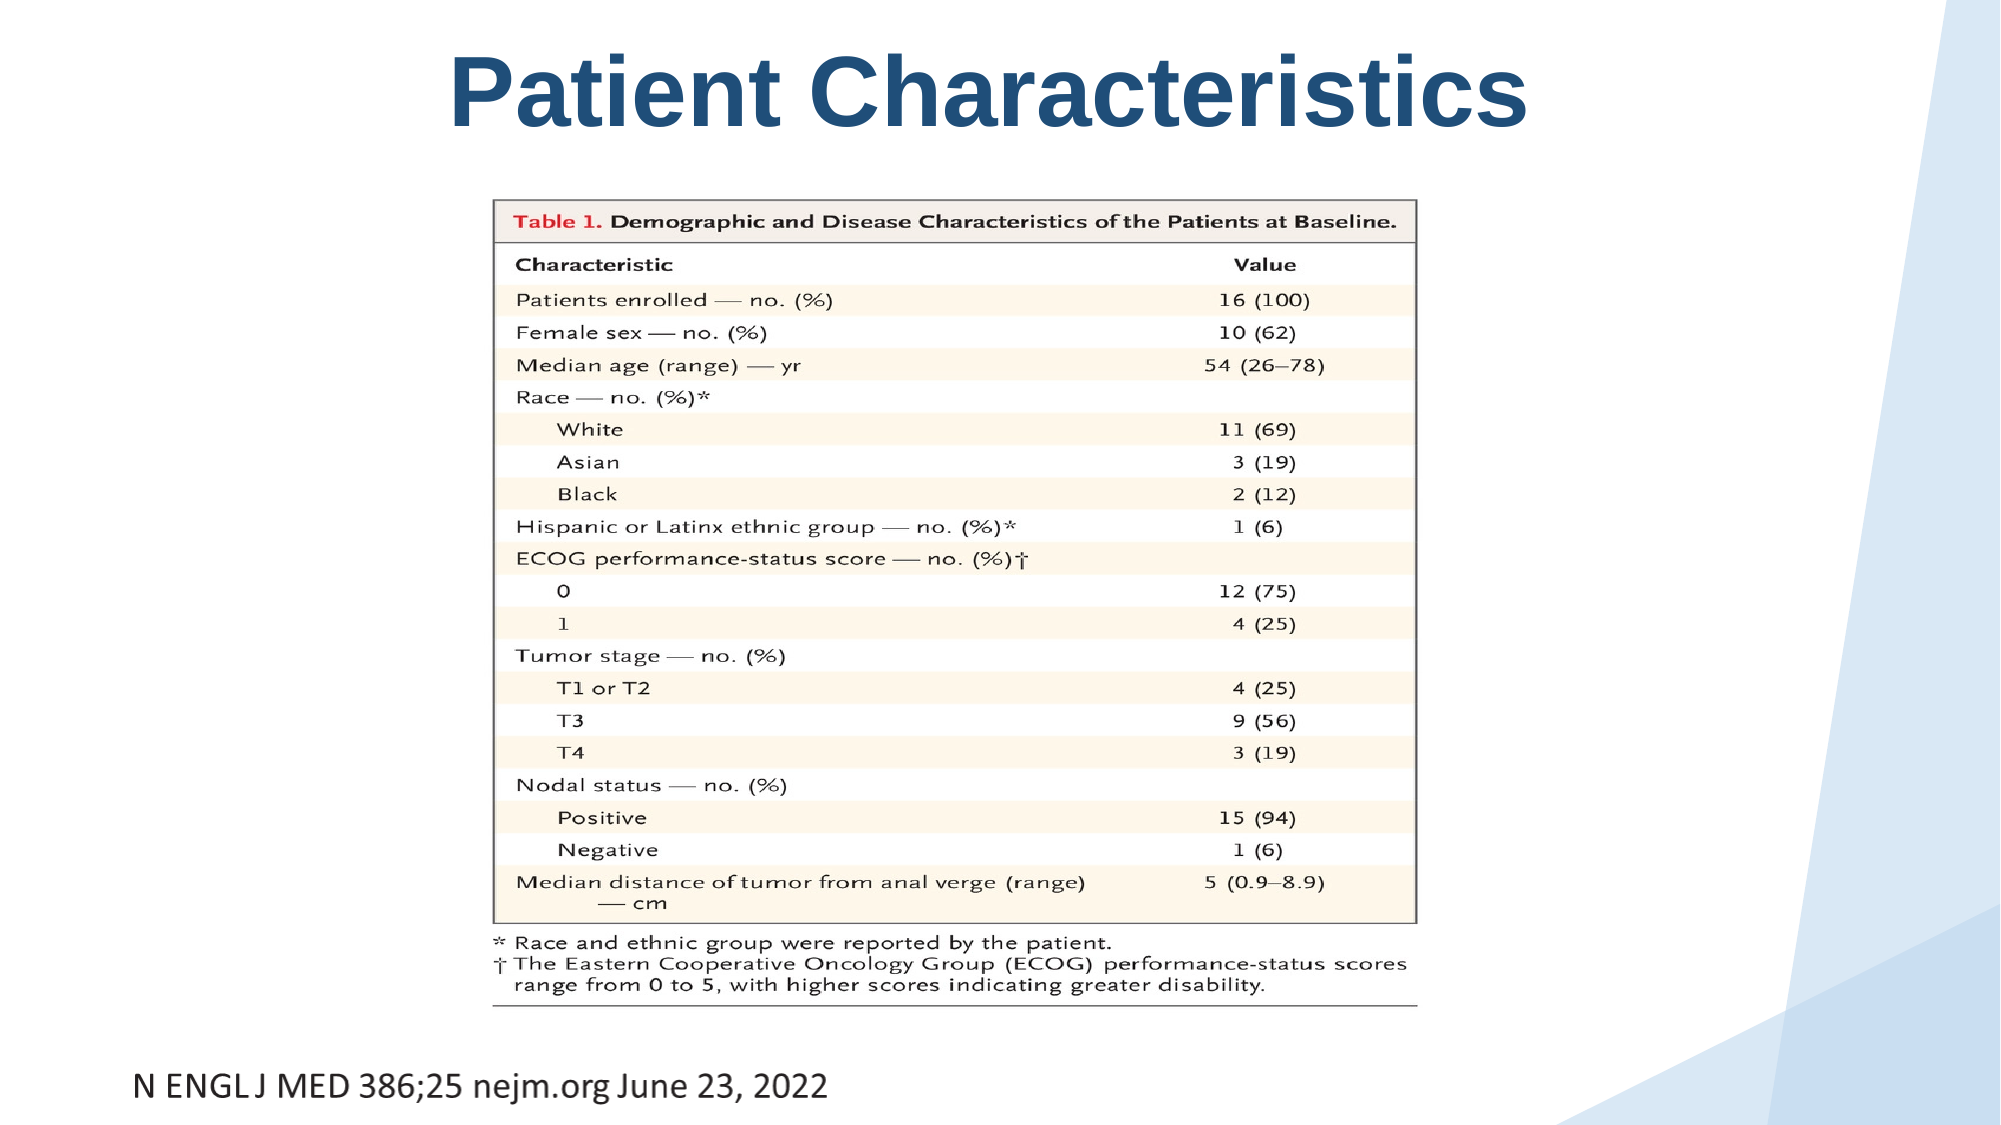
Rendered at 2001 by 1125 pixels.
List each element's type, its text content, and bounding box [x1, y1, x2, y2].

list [483, 192, 1428, 1013]
picture [108, 1049, 1084, 1125]
text_box Patient Characteristics [433, 18, 1567, 154]
